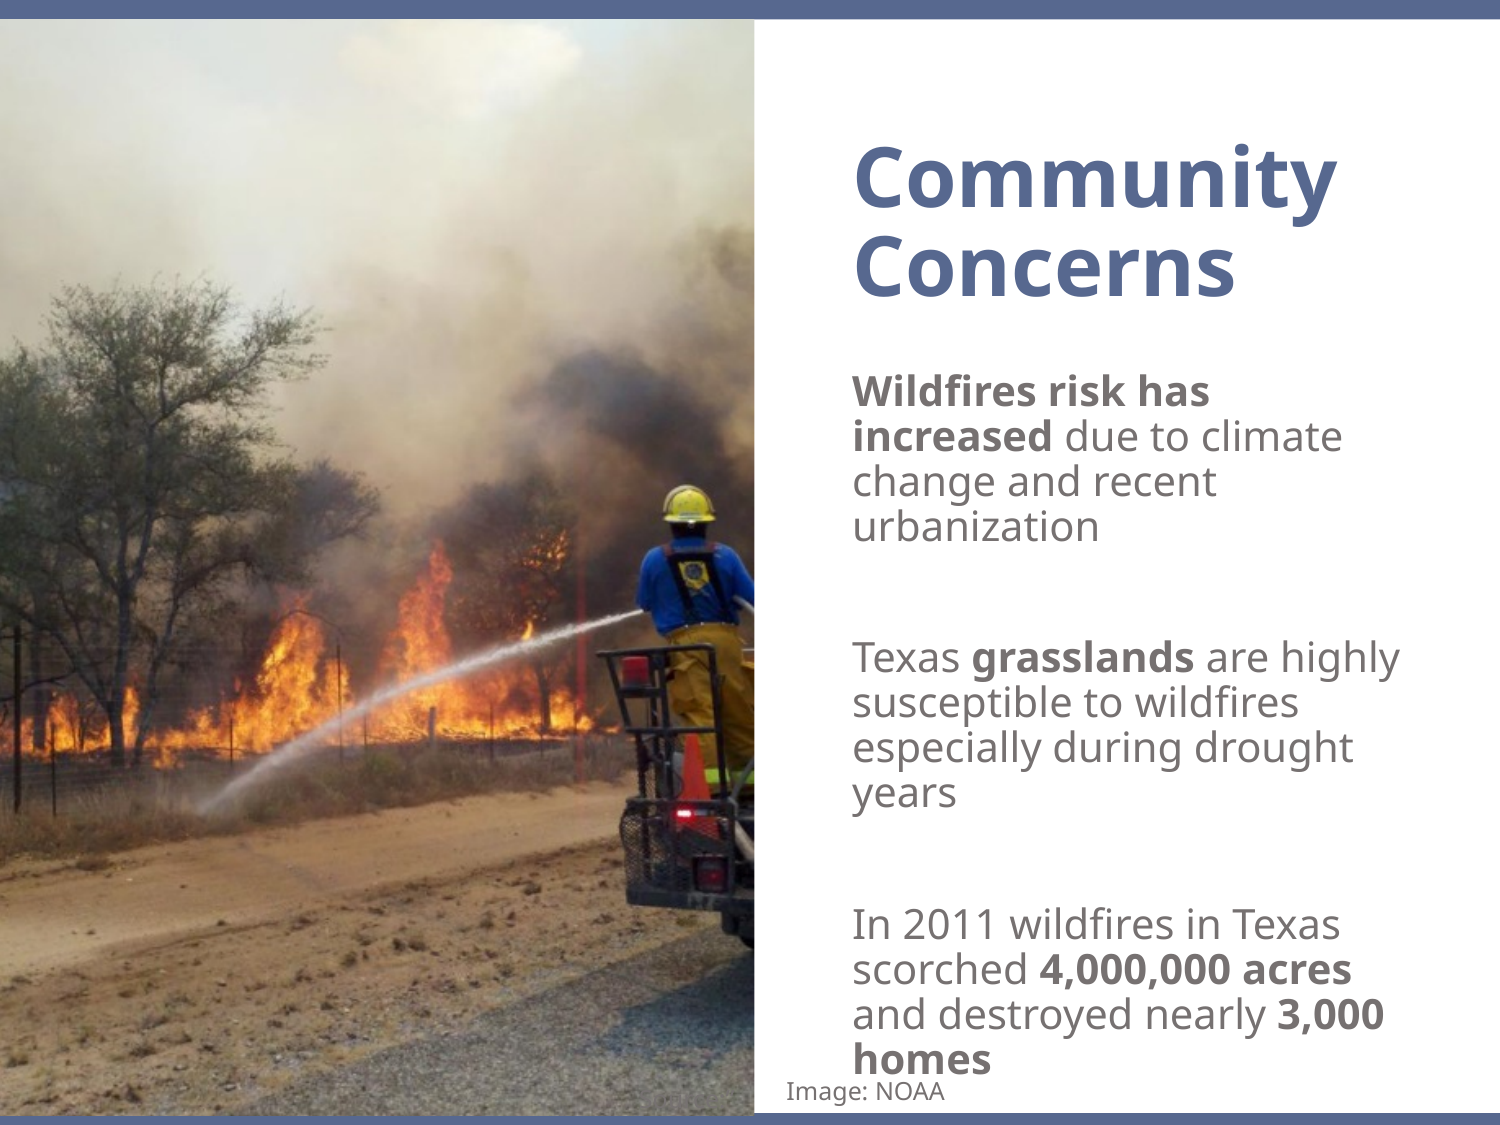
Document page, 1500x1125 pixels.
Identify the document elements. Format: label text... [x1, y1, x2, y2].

list Wildfires risk has increased due to climate change and recent urbanization Texas grasslands are highly susceptible to wildfires especially during drought years In 2011 wildfires in Texas scorched 4,000,000 acres and destroyed nearly 3,000 homes [836, 362, 1427, 988]
text_box Image: NOAA [755, 1070, 961, 1116]
list Source:” [423, 1116, 750, 1125]
picture [0, 19, 755, 1116]
list Community Concerns [836, 104, 1422, 323]
